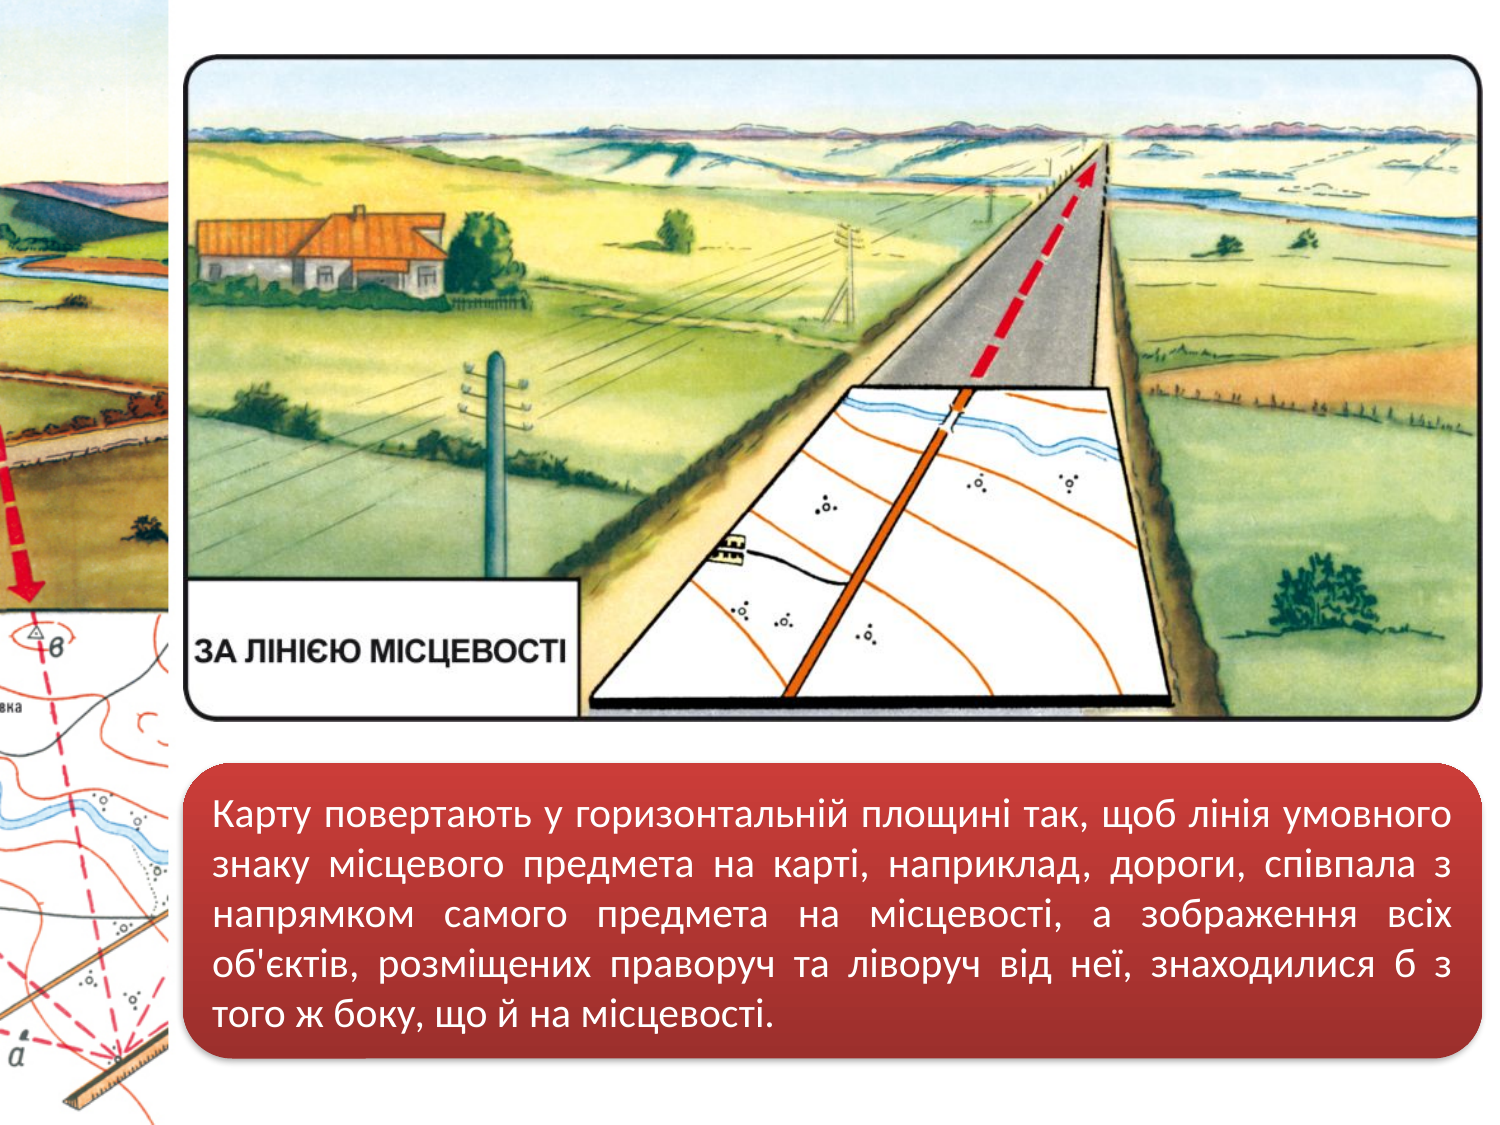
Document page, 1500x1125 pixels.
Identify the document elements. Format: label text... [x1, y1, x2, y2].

picture [0, 0, 1500, 1125]
text_box Карту повертають у горизонтальній площині так, щоб лінія умовного знаку місцевого предмета на карті, наприклад, дороги, співпала з напрямком самого предмета на місцевості, а зображення всіх об'єктів, розміщених праворуч та ліворуч від неї, знаходилися б з того ж боку, що й на місцевості. [182, 763, 1483, 1059]
